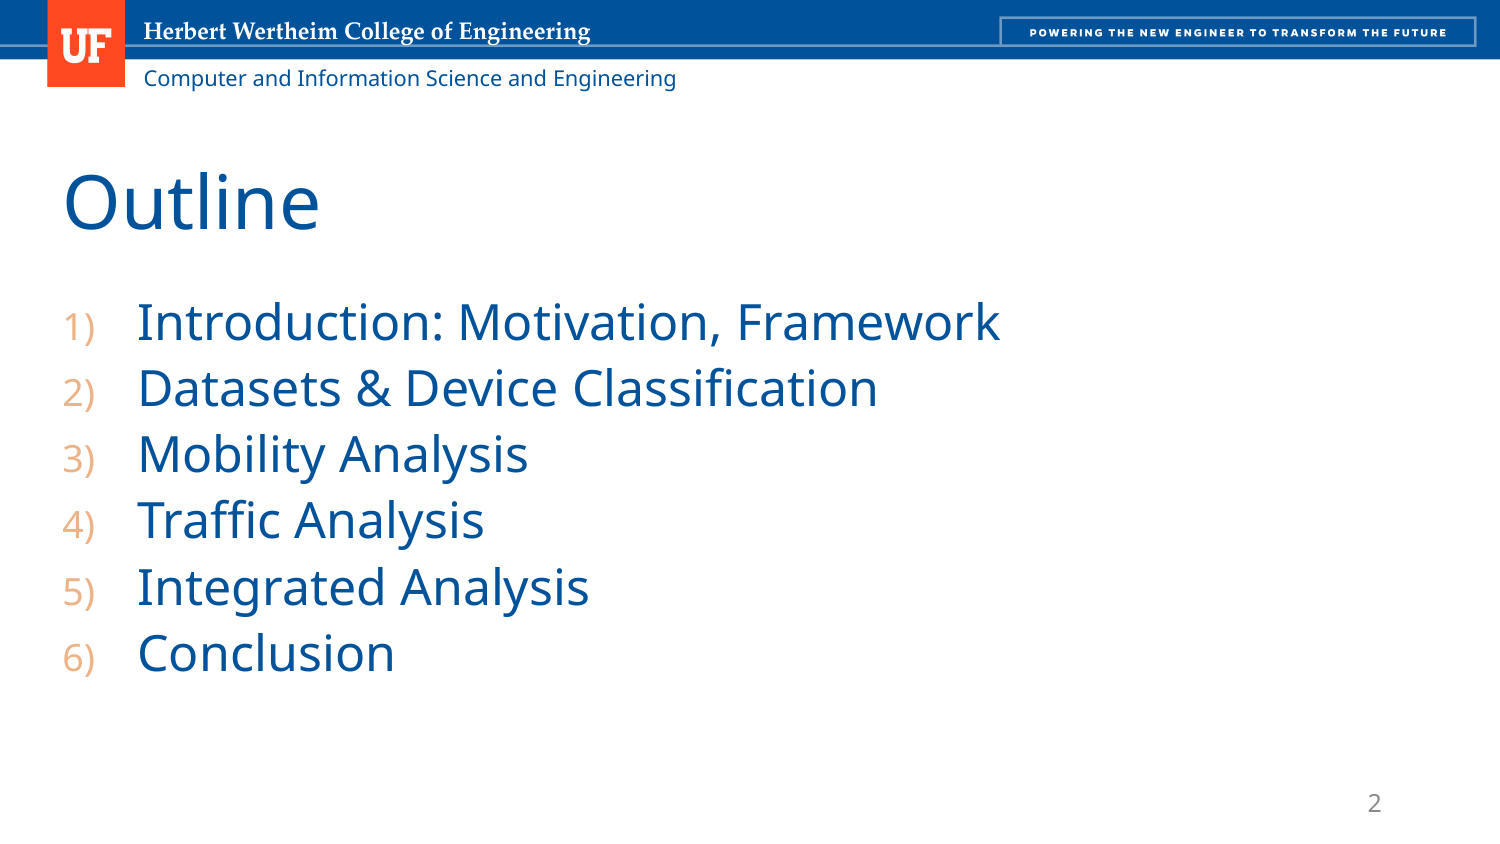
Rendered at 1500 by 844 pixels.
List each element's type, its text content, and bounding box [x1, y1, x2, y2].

picture [0, 0, 1500, 87]
picture [194, 76, 200, 85]
list Introduction: Motivation, Framework Datasets & Device Classification Mobility Analysis Traffic Analysis Integrated Analysis Conclusion [47, 284, 1288, 793]
slide_number 2 [1059, 782, 1397, 828]
title Outline [47, 146, 1288, 284]
